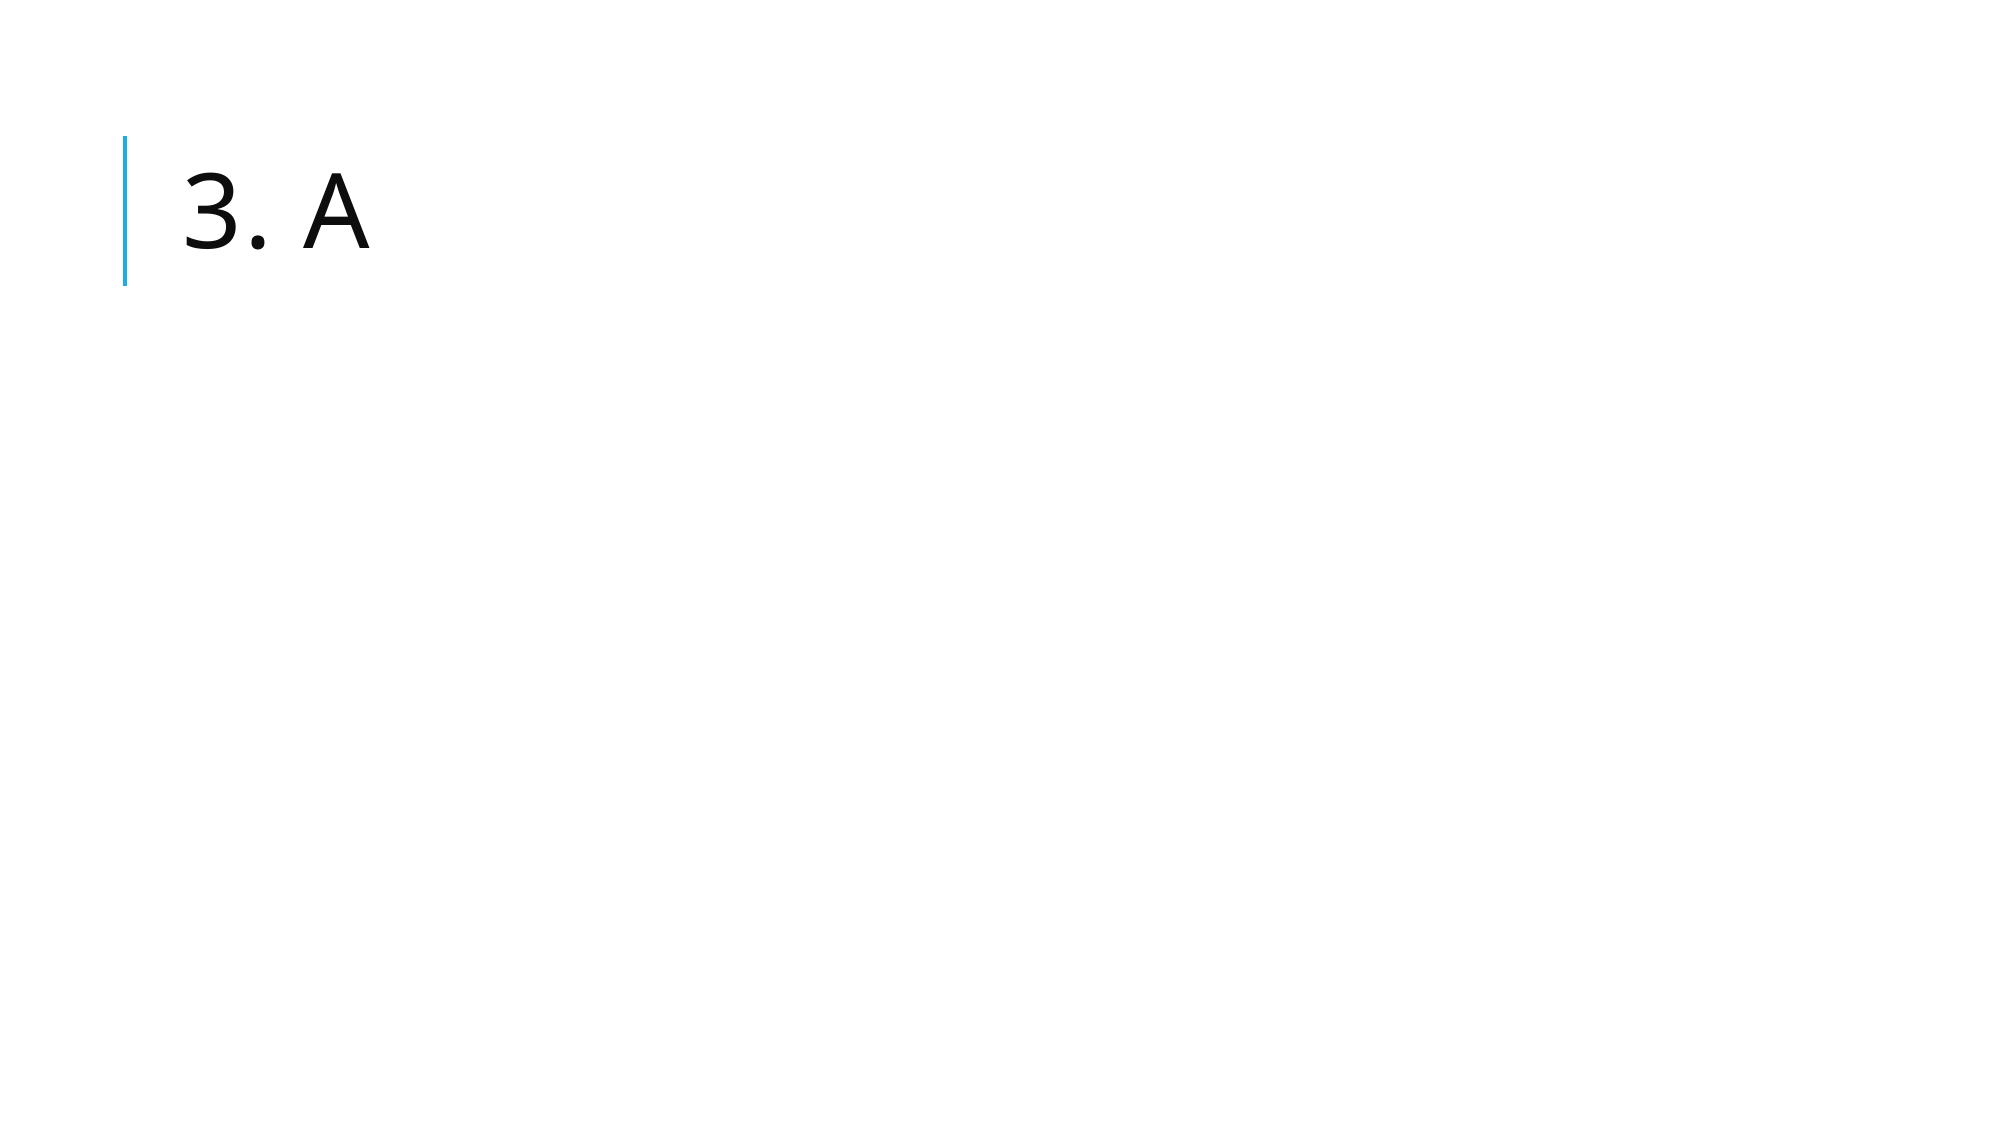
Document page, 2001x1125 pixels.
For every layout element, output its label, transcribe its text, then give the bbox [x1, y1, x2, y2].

title 3. A [168, 96, 1763, 342]
